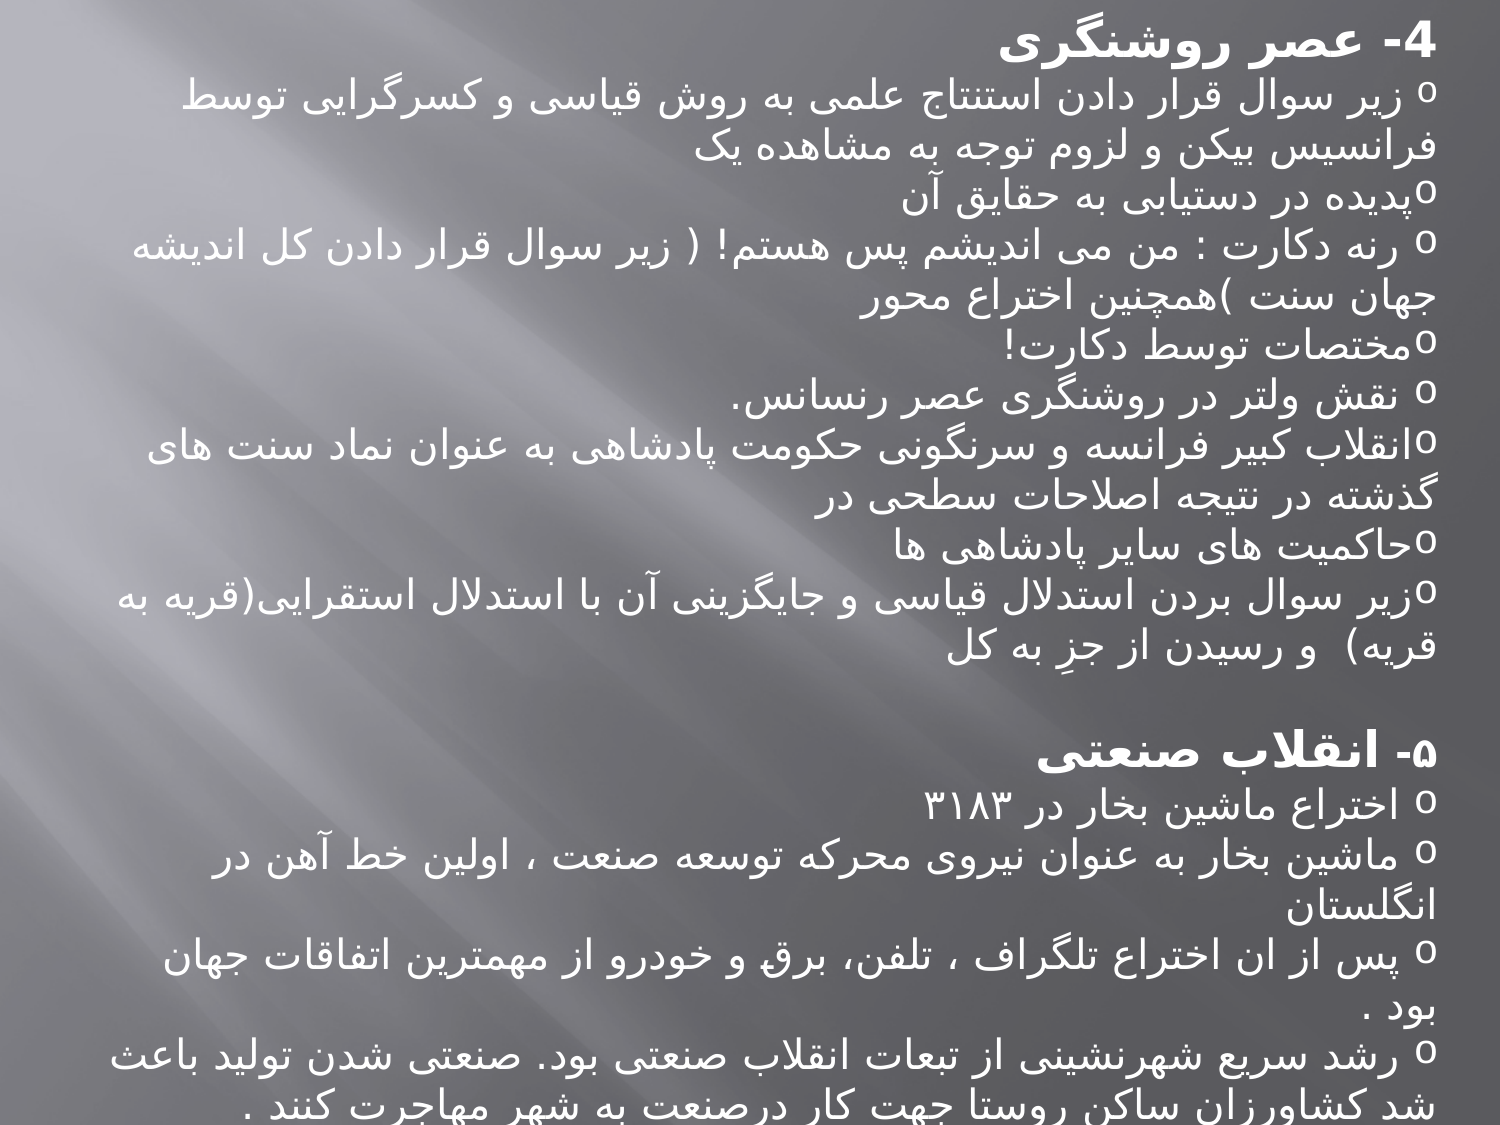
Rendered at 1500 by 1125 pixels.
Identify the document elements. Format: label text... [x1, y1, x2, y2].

text_box 4- عصر روشنگری زیر سوال قرار دادن استنتاج علمی به روش قیاسی و کسرگرایی توسط فرانسیس بیکن و لزوم توجه به مشاهده یک پدیده در دستیابی به حقایق آن رنه دکارت : من می اندیشم پس هستم! ( زیر سوال قرار دادن کل اندیشه جهان سنت )همچنین اختراع محور مختصات توسط دکارت! نقش ولتر در روشنگری عصر رنسانس. انقلاب کبیر فرانسه و سرنگونی حکومت پادشاهی به عنوان نماد سنت های گذشته در نتیجه اصلاحات سطحی در حاکمیت های سایر پادشاهی ها زیر سوال بردن استدلال قیاسی و جایگزینی آن با استدلال استقرایی(قریه به قریه) و رسیدن از جزِ به کل ۵- انقلاب صنعتی اختراع ماشین بخار در ۳۱۸۳ ماشین بخار به عنوان نیروی محرکه توسعه صنعت ، اولین خط آهن در انگلستان پس از ان اختراع تلگراف ، تلفن، برق و خودرو از مهمترین اتفاقات جهان بود . رشد سریع شهرنشینی از تبعات انقلاب صنعتی بود. صنعتی شدن تولید باعث شد کشاورزان ساکن روستا جهت کار درصنعت به شهر مهاجرت کنند . پدید آمدن طبقات جدید اجتماعی کارگر صنعتی و مالکان صنعتی(بورژوازی)، اختلافات این دو طبقه و در نهایت نظریه های ضد سرمایه داری مانند سوسیالیسم و کمونیسم پیشرفت سلاح جنگی موجب از بین رفتن برج ها ، دروازه ها و خندق های شهرها شد. اتوموبیل مقیاس شهر را عوض کرد . مقیاس انسانی تبدیل به مقیاس اتوموبیل شد و دیگر مجاورت محل کار و سکونت ارزش خود را از دست داد . [93, 0, 1454, 1125]
